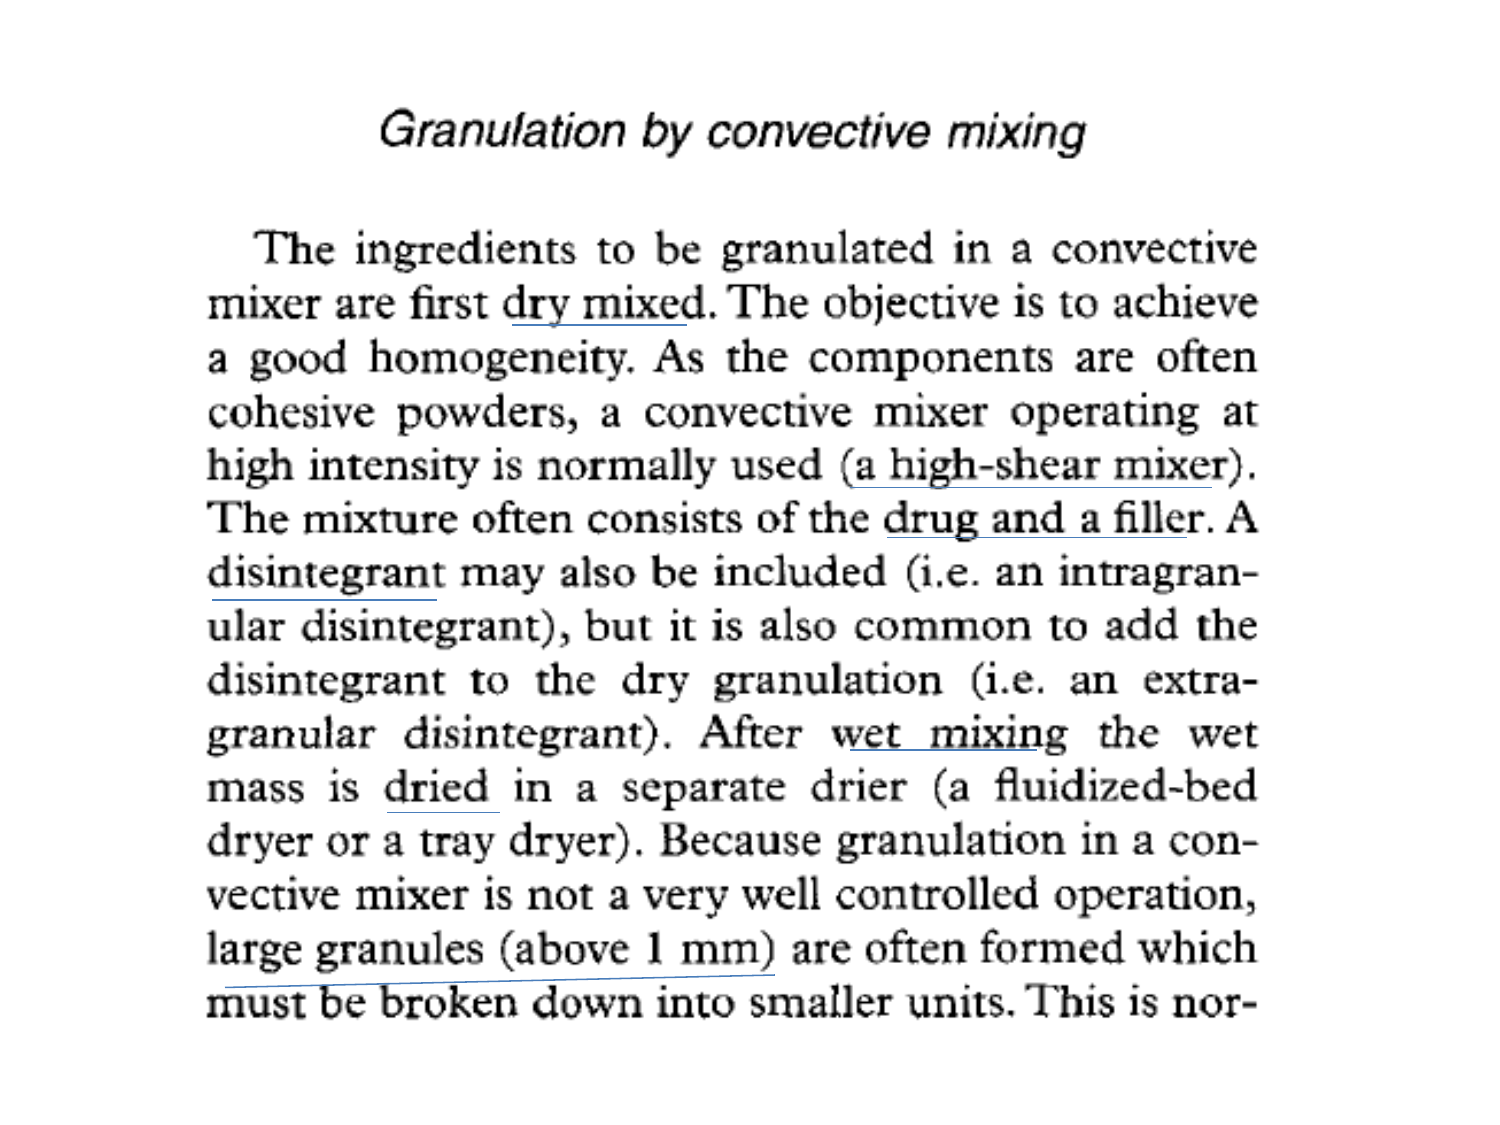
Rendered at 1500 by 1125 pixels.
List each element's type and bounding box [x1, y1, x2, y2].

picture [374, 99, 1138, 176]
list [187, 223, 1288, 1026]
text_box [224, 974, 776, 988]
